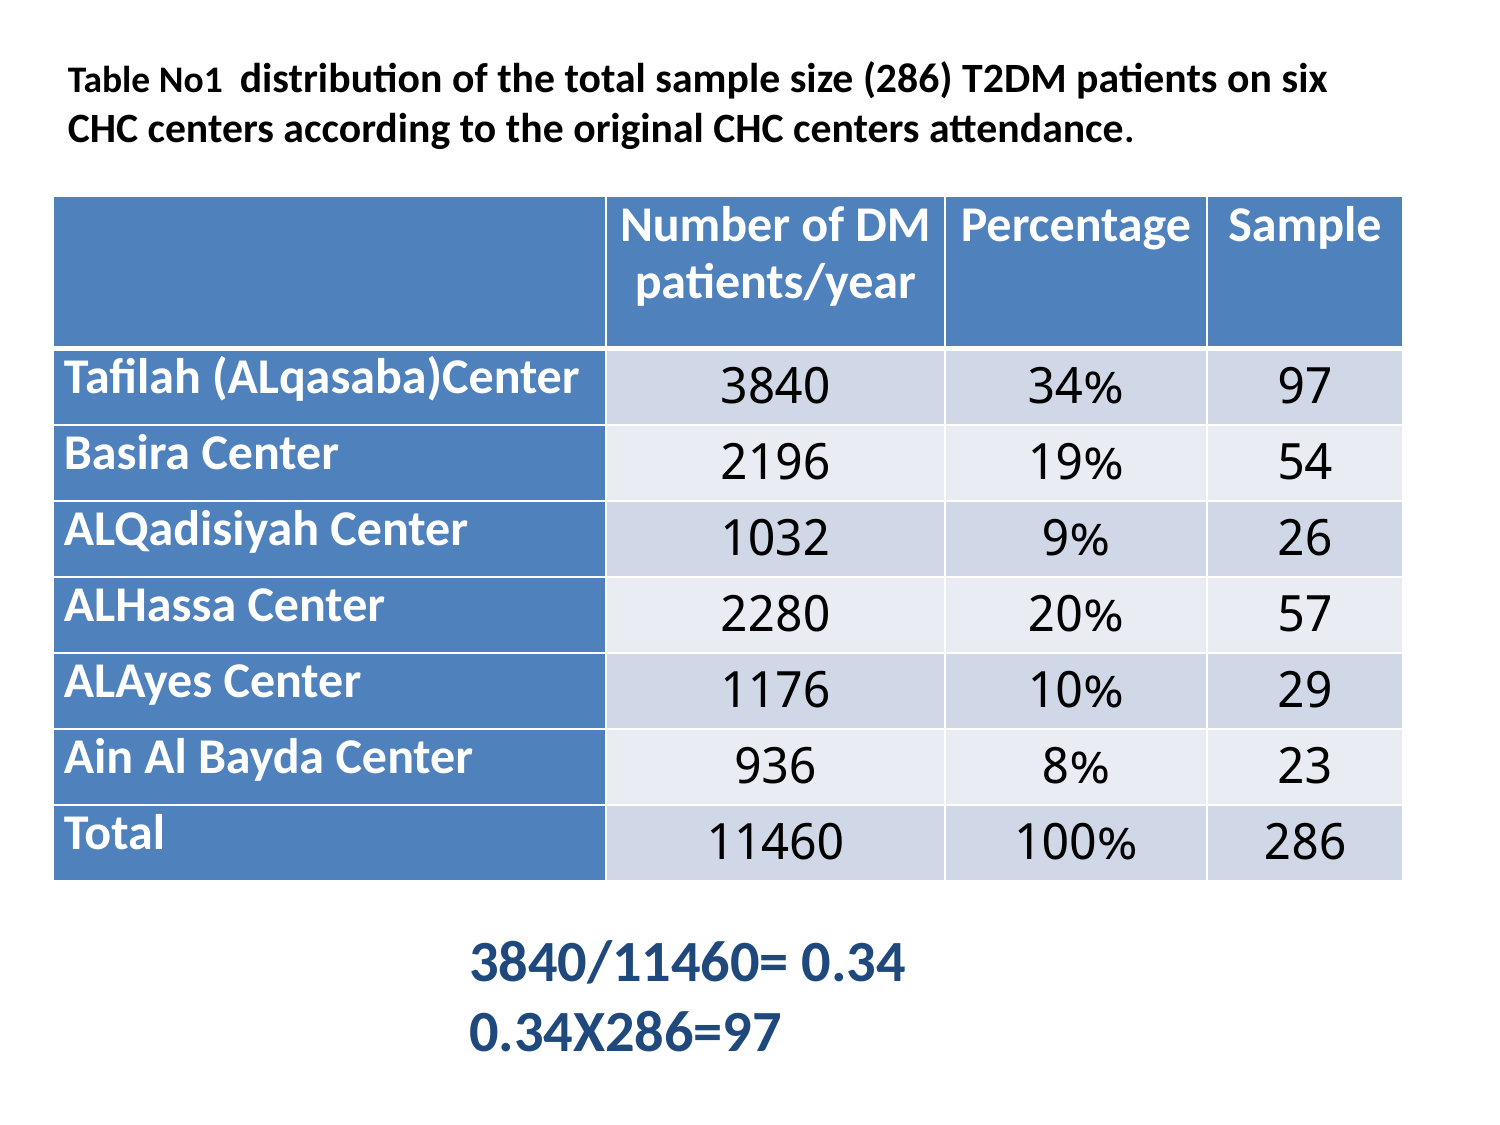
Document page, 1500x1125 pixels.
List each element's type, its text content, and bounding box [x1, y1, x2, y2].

table_cell 97 [1208, 351, 1402, 424]
table_cell 29 [1208, 654, 1402, 728]
table_cell 100% [946, 806, 1206, 880]
table_header Sample [1208, 197, 1402, 346]
table_cell Basira Center [54, 426, 605, 500]
table_cell 2280 [607, 578, 944, 652]
table_cell 286 [1208, 806, 1402, 880]
table_cell 34% [946, 351, 1206, 424]
table_header Number of DM patients/year [607, 197, 944, 346]
table_cell 3840 [607, 351, 944, 424]
table_cell ALAyes Center [54, 654, 605, 728]
table_header [54, 197, 605, 346]
table_cell 9% [946, 502, 1206, 576]
table_cell 23 [1208, 730, 1402, 804]
table_cell 57 [1208, 578, 1402, 652]
table_cell 26 [1208, 502, 1402, 576]
table_cell 8% [946, 730, 1206, 804]
table_cell Ain Al Bayda Center [54, 730, 605, 804]
table_header Percentage [946, 197, 1206, 346]
table_cell 1176 [607, 654, 944, 728]
table_cell 10% [946, 654, 1206, 728]
table_cell 19% [946, 426, 1206, 500]
table_cell Total [54, 806, 605, 880]
text_box 3840/11460= 0.34 0.34X286=97 [454, 915, 1205, 1071]
table_cell 54 [1208, 426, 1402, 500]
table_cell 11460 [607, 806, 944, 880]
table_cell 1032 [607, 502, 944, 576]
table_cell Tafilah (ALqasaba)Center [54, 351, 605, 424]
table_cell 20% [946, 578, 1206, 652]
text_box Table No1 distribution of the total sample size (286) T2DM patients on six CHC centers according to the original CHC centers attendance. [53, 42, 1412, 158]
table_cell ALHassa Center [54, 578, 605, 652]
table_cell 936 [607, 730, 944, 804]
table_cell 2196 [607, 426, 944, 500]
table_cell ALQadisiyah Center [54, 502, 605, 576]
